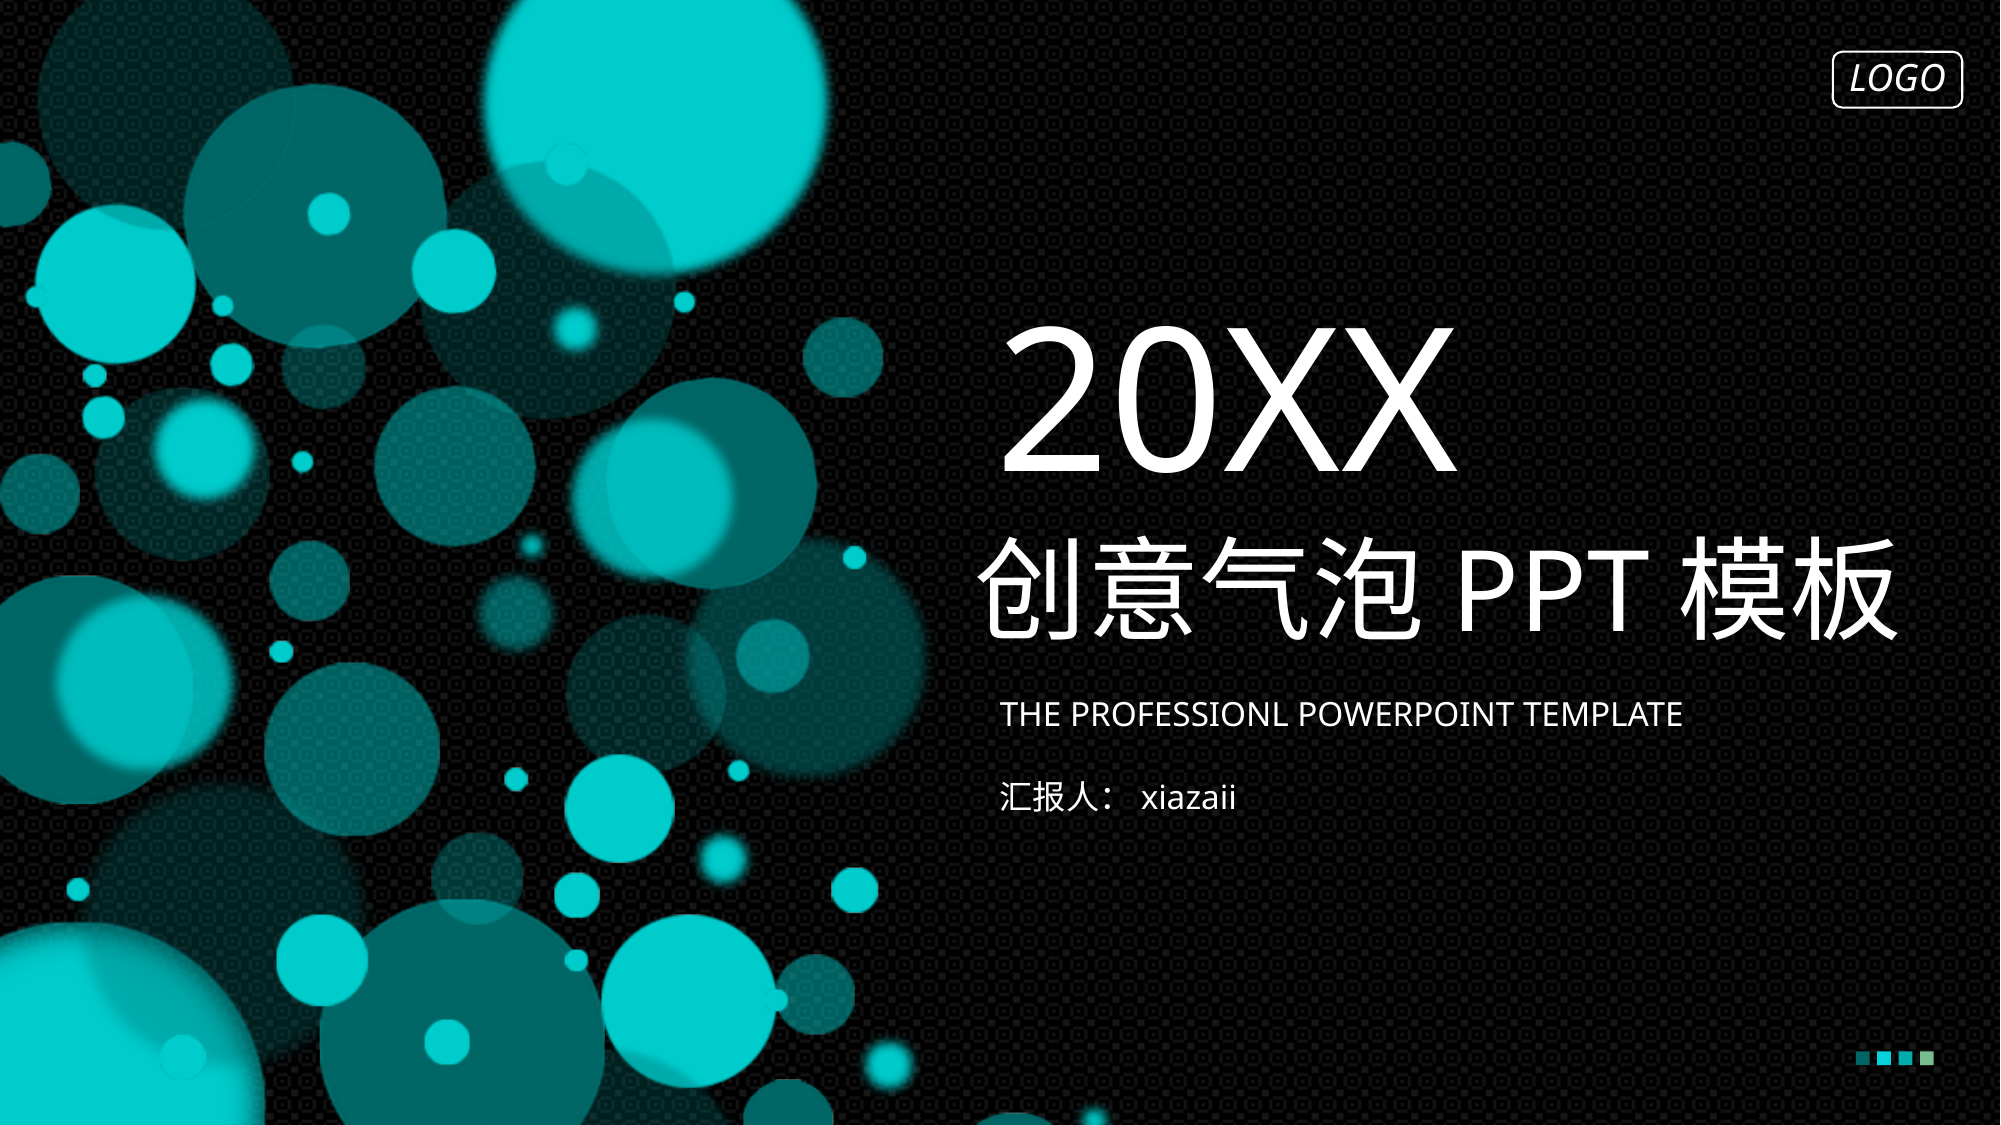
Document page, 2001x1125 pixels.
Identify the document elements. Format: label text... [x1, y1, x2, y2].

text_box 汇报人：xiazaii [985, 769, 1334, 824]
text_box [1898, 1050, 1913, 1066]
text_box [1919, 1050, 1935, 1066]
text_box THE PROFESSIONL POWERPOINT TEMPLATE [985, 685, 1790, 740]
text_box [1855, 1050, 1871, 1066]
text_box [1876, 1050, 1892, 1066]
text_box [1819, 46, 1976, 108]
picture [0, 0, 2000, 1125]
text_box 20XX [935, 263, 1519, 519]
text_box 创意气泡PPT模板 [915, 511, 1963, 662]
